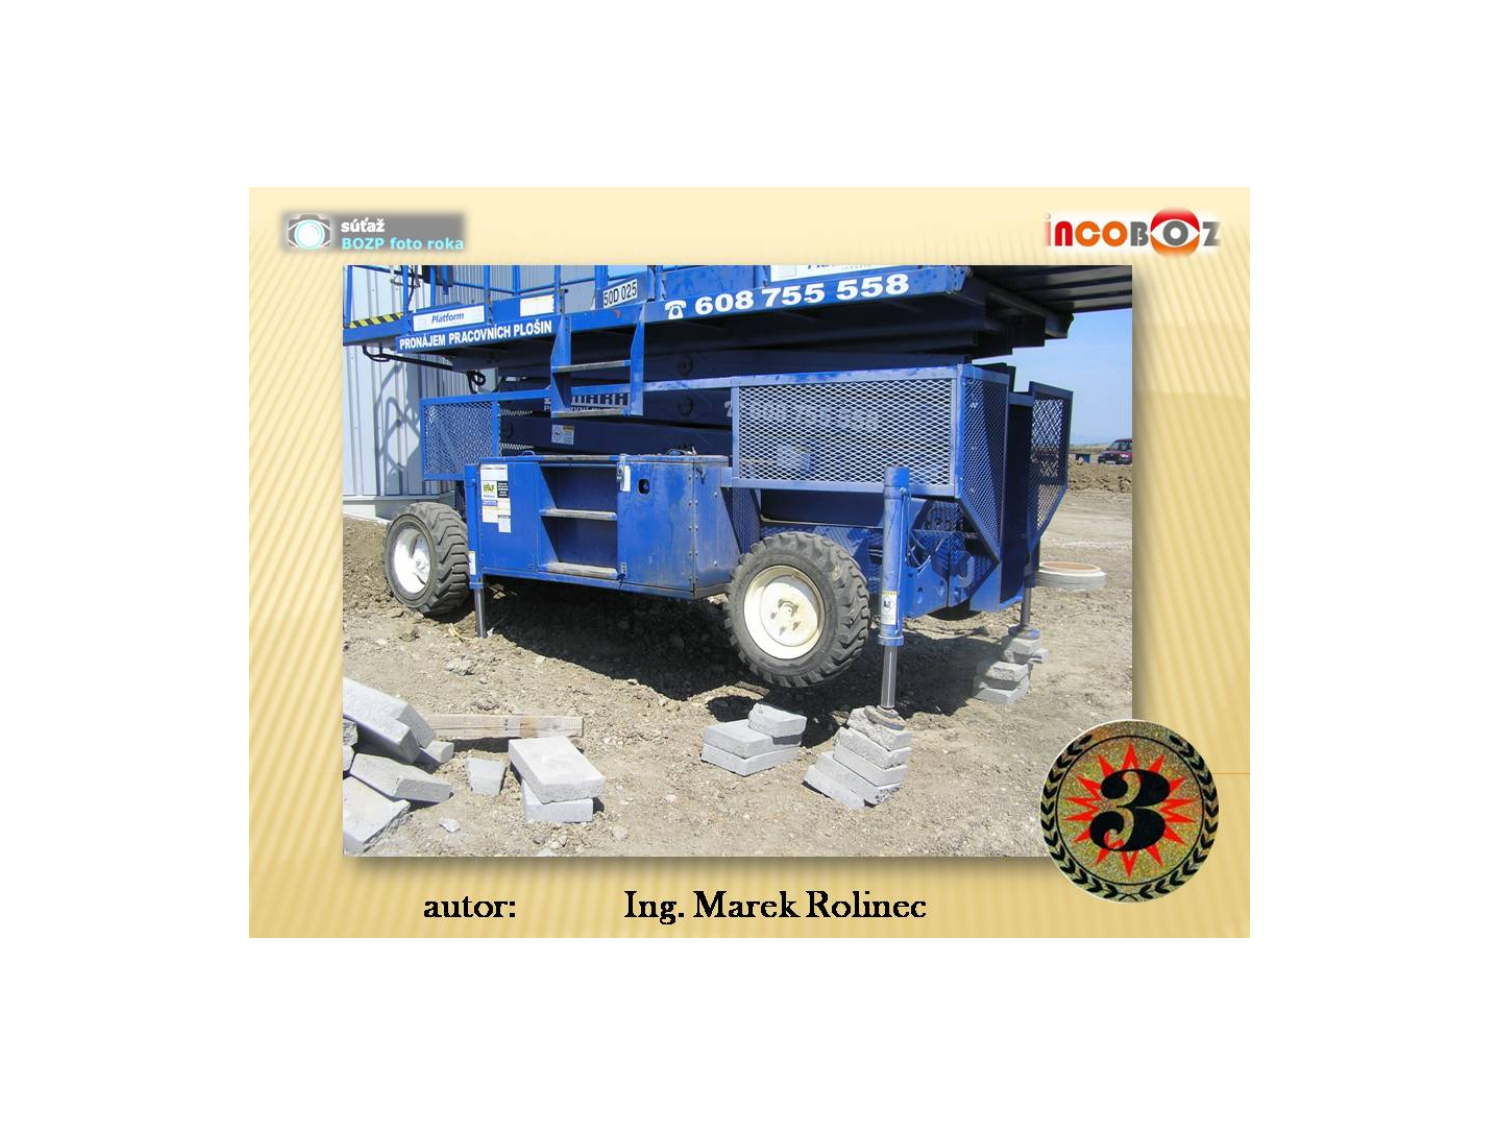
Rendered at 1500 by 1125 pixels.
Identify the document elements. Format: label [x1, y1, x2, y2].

picture [249, 187, 1251, 938]
